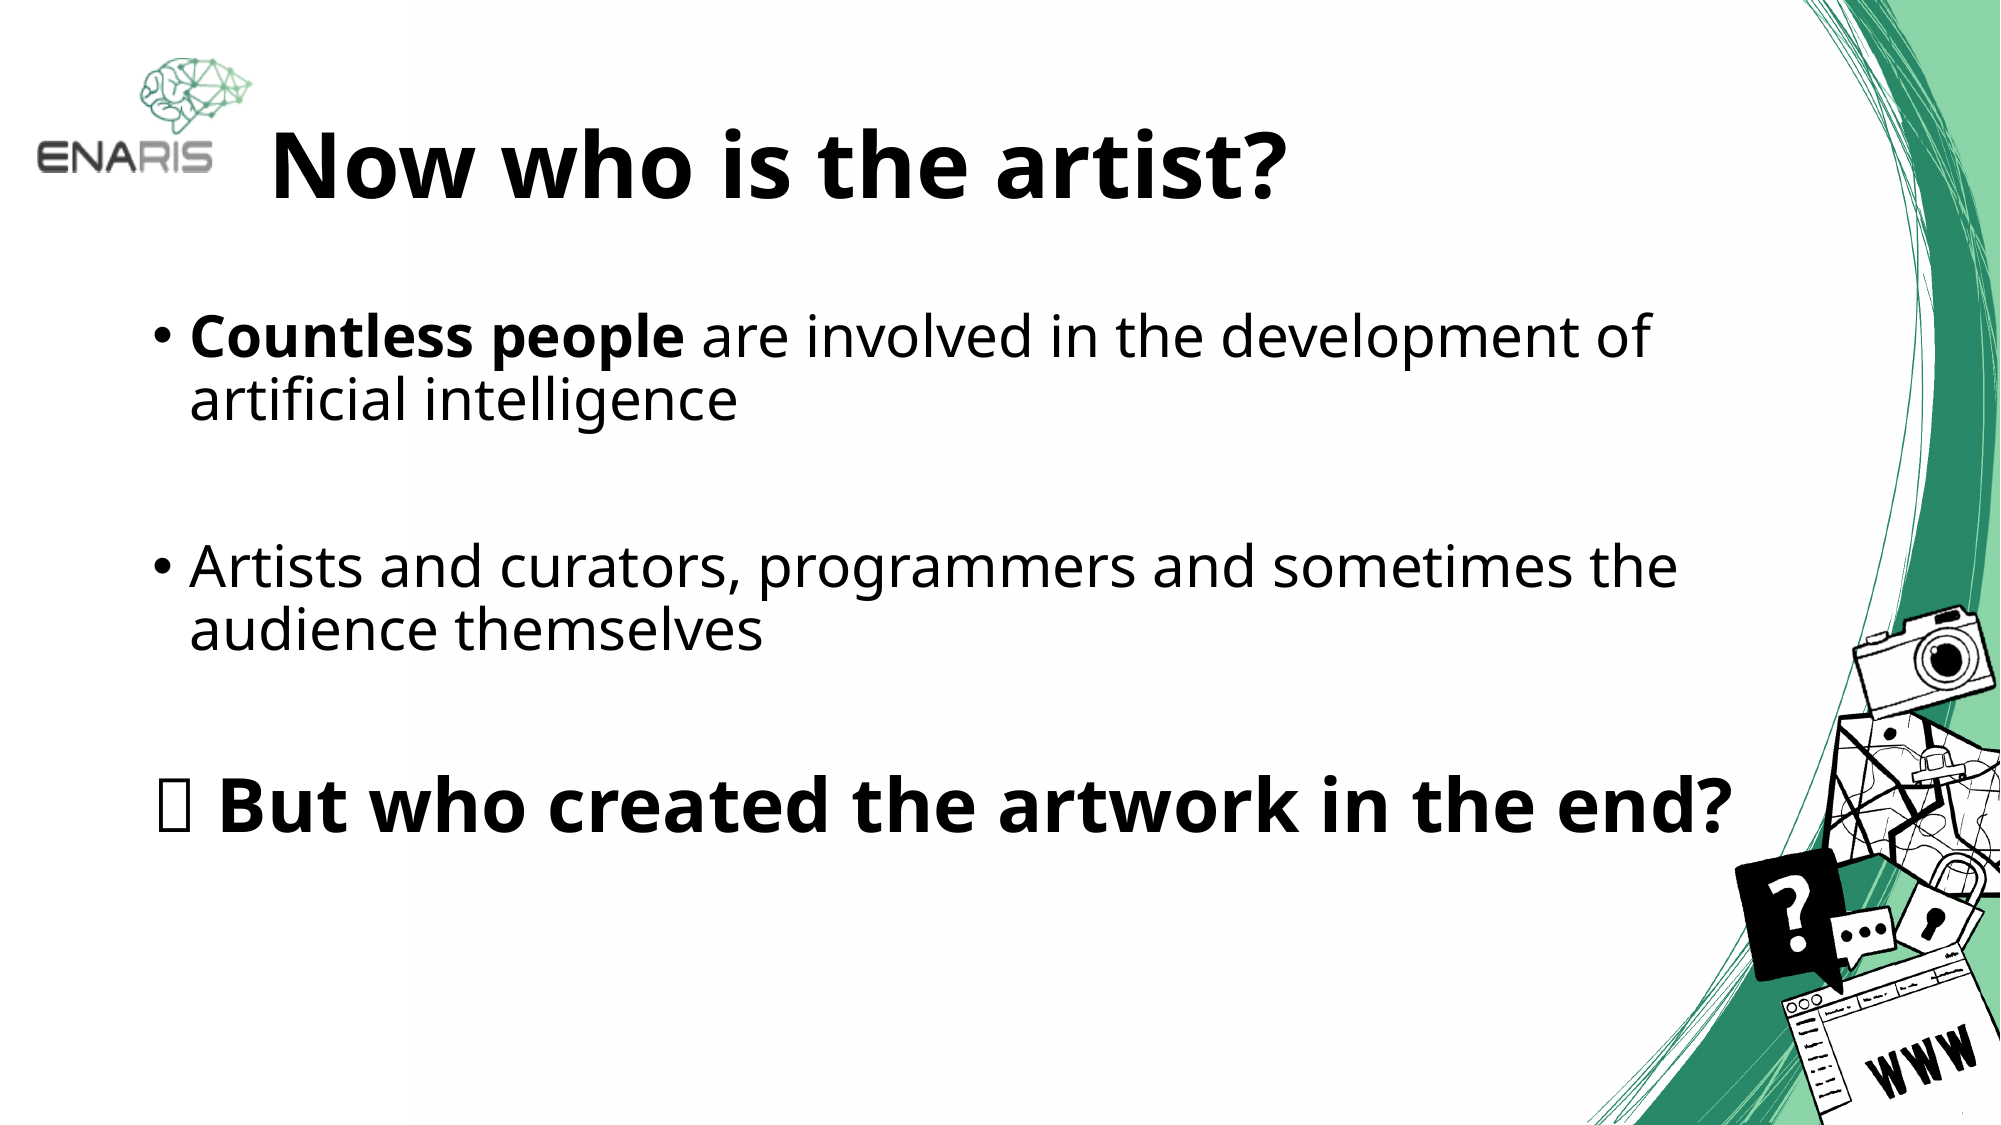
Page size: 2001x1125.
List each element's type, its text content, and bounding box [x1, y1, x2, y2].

picture [37, 58, 254, 173]
title Now who is the artist? [253, 59, 1863, 278]
list Countless people are involved in the development of artificial intelligence Artists and curators, programmers and sometimes the audience themselves  But who created the artwork in the end? [137, 299, 1779, 1014]
picture [408, 0, 2000, 1125]
